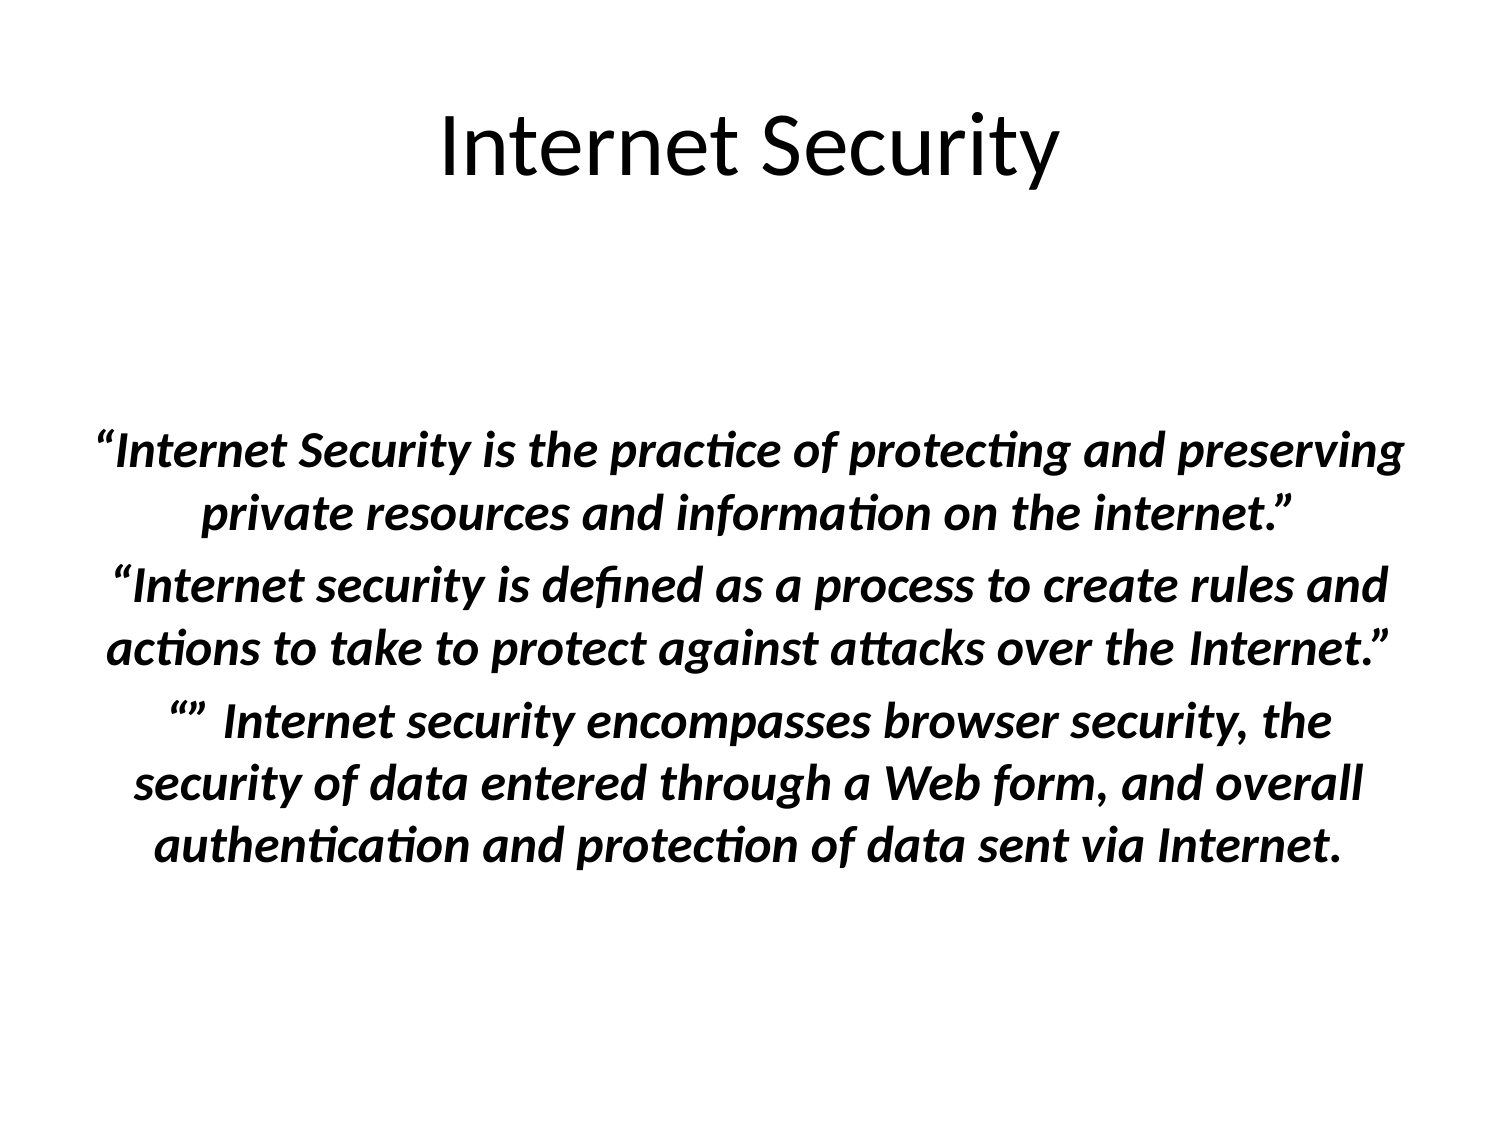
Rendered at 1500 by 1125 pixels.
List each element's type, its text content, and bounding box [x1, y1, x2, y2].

list “Internet Security is the practice of protecting and preserving private resources and information on the internet.” “Internet security is defined as a process to create rules and actions to take to protect against attacks over the Internet.” “” Internet security encompasses browser security, the security of data entered through a Web form, and overall authentication and protection of data sent via Internet. [75, 262, 1425, 1005]
title Internet Security [75, 45, 1425, 233]
